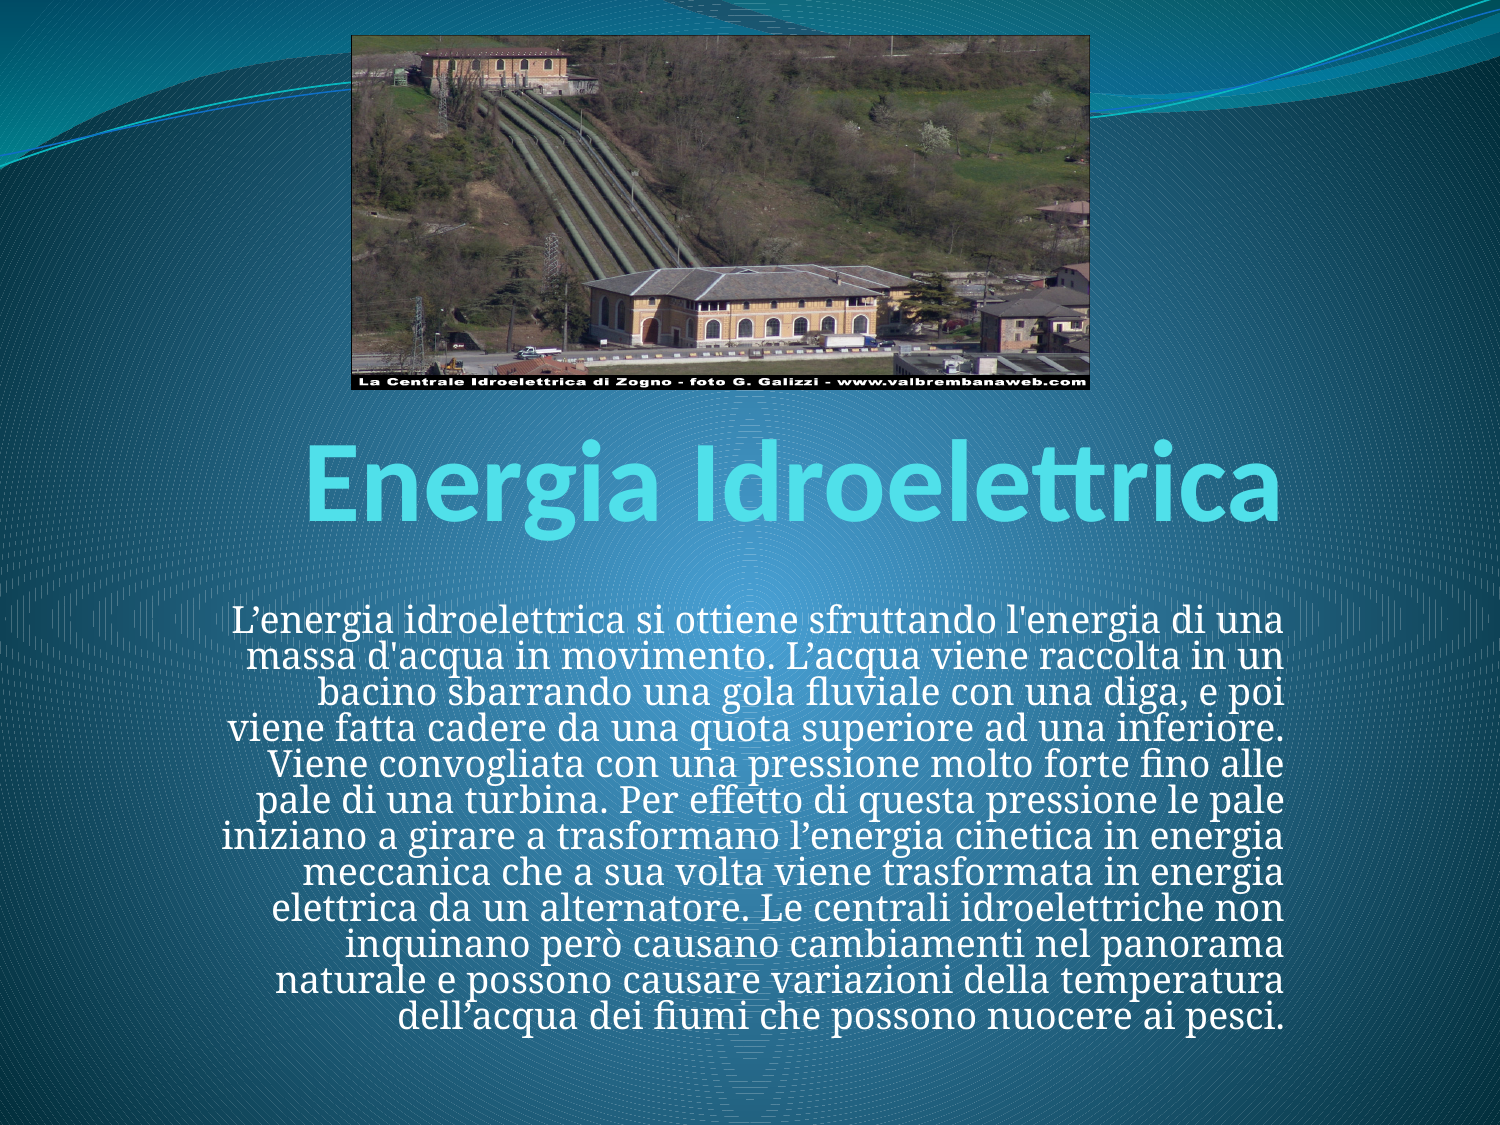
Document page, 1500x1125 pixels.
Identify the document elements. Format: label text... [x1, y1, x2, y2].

picture [351, 34, 1091, 390]
subtitle L’energia idroelettrica si ottiene sfruttando l'energia di una massa d'acqua in movimento. L’acqua viene raccolta in un bacino sbarrando una gola fluviale con una diga, e poi viene fatta cadere da una quota superiore ad una inferiore. Viene convogliata con una pressione molto forte fino alle pale di una turbina. Per effetto di questa pressione le pale iniziano a girare a trasformano l’energia cinetica in energia meccanica che a sua volta viene trasformata in energia elettrica da un alternatore. Le centrali idroelettriche non inquinano però causano cambiamenti nel panorama naturale e possono causare variazioni della temperatura dell’acqua dei fiumi che possono nuocere ai pesci. [210, 597, 1290, 1020]
title Energia Idroelettrica [0, 244, 1289, 545]
